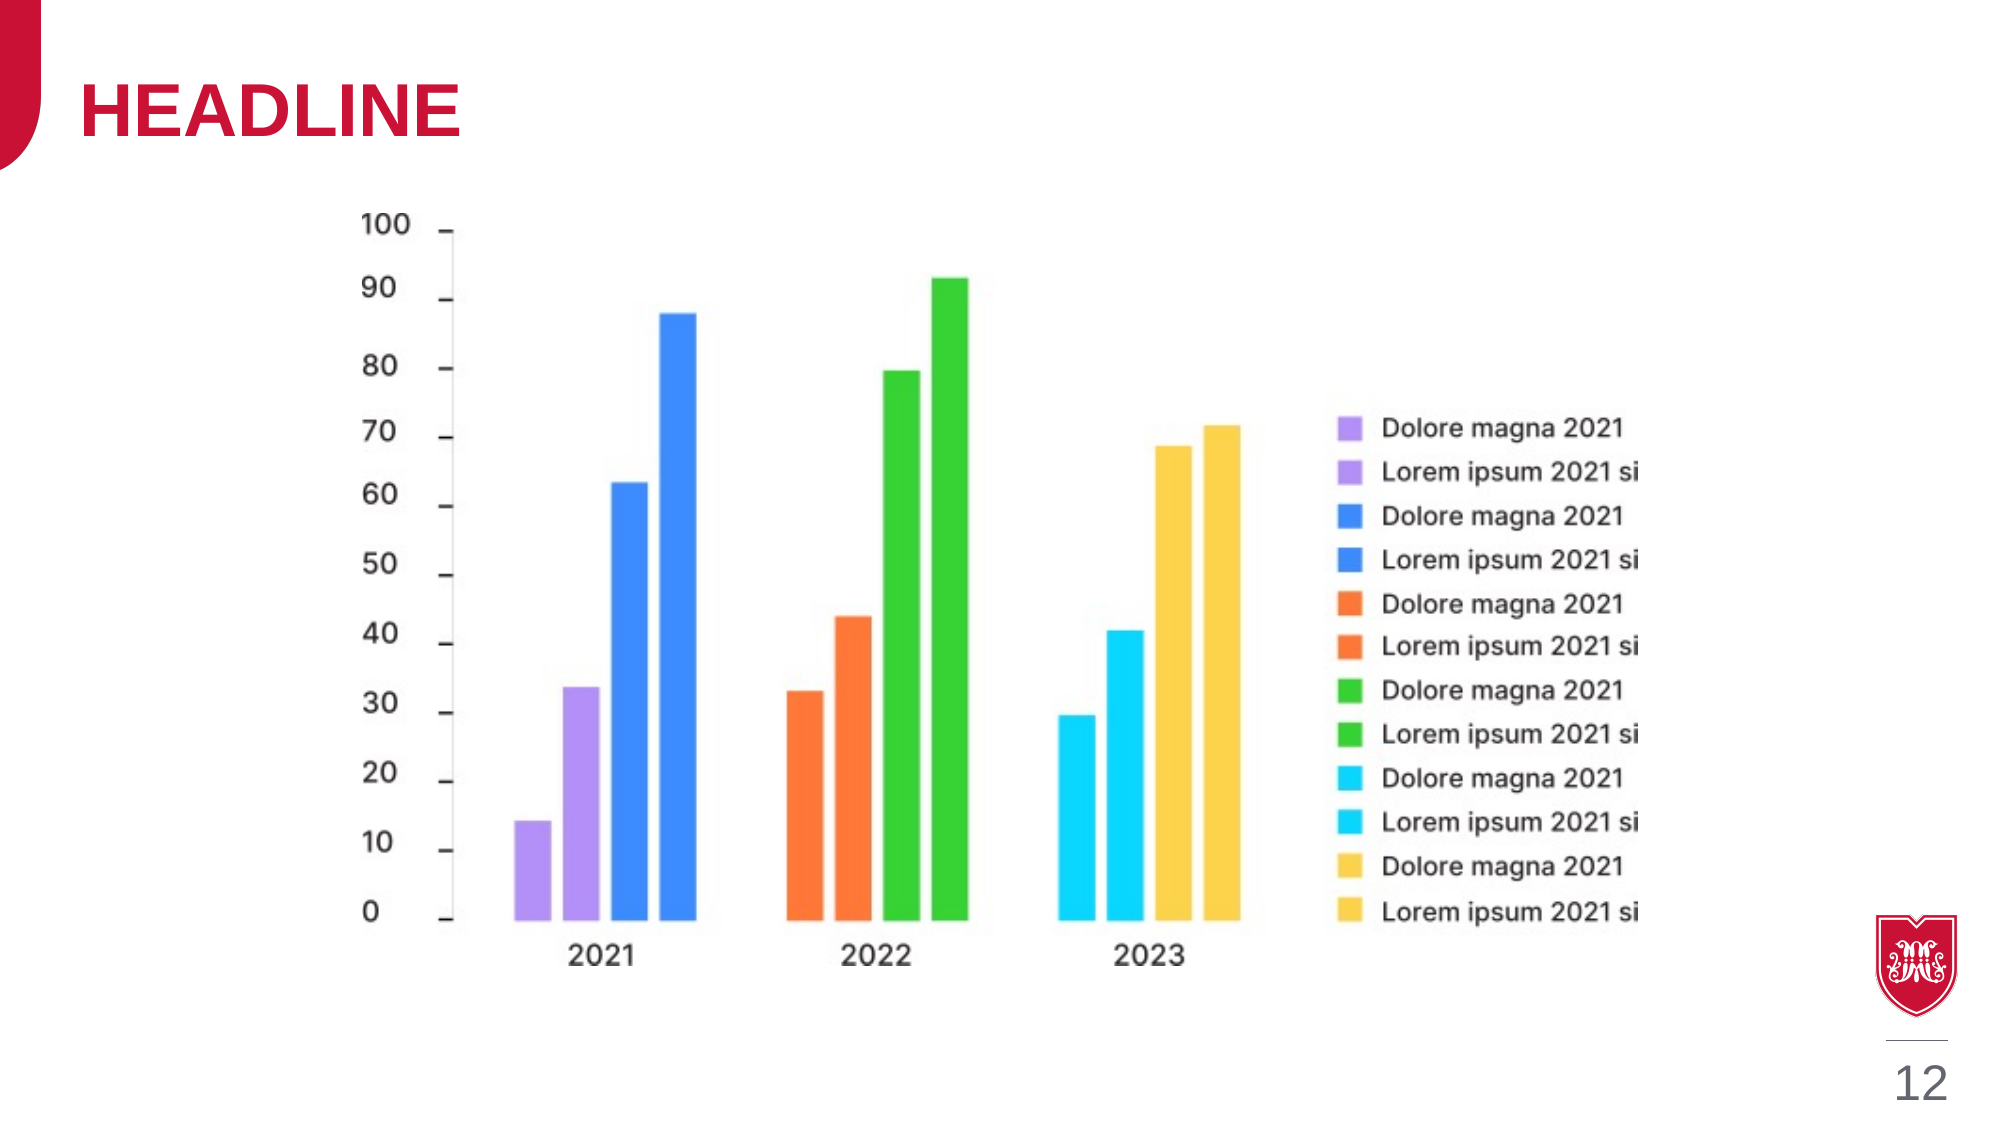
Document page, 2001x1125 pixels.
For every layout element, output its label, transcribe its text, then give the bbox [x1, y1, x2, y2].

picture [362, 213, 1638, 966]
picture [0, 0, 42, 170]
picture [1875, 914, 1958, 1018]
text_box HEADLINE [64, 54, 1641, 159]
text_box 12 [1866, 1025, 1967, 1125]
